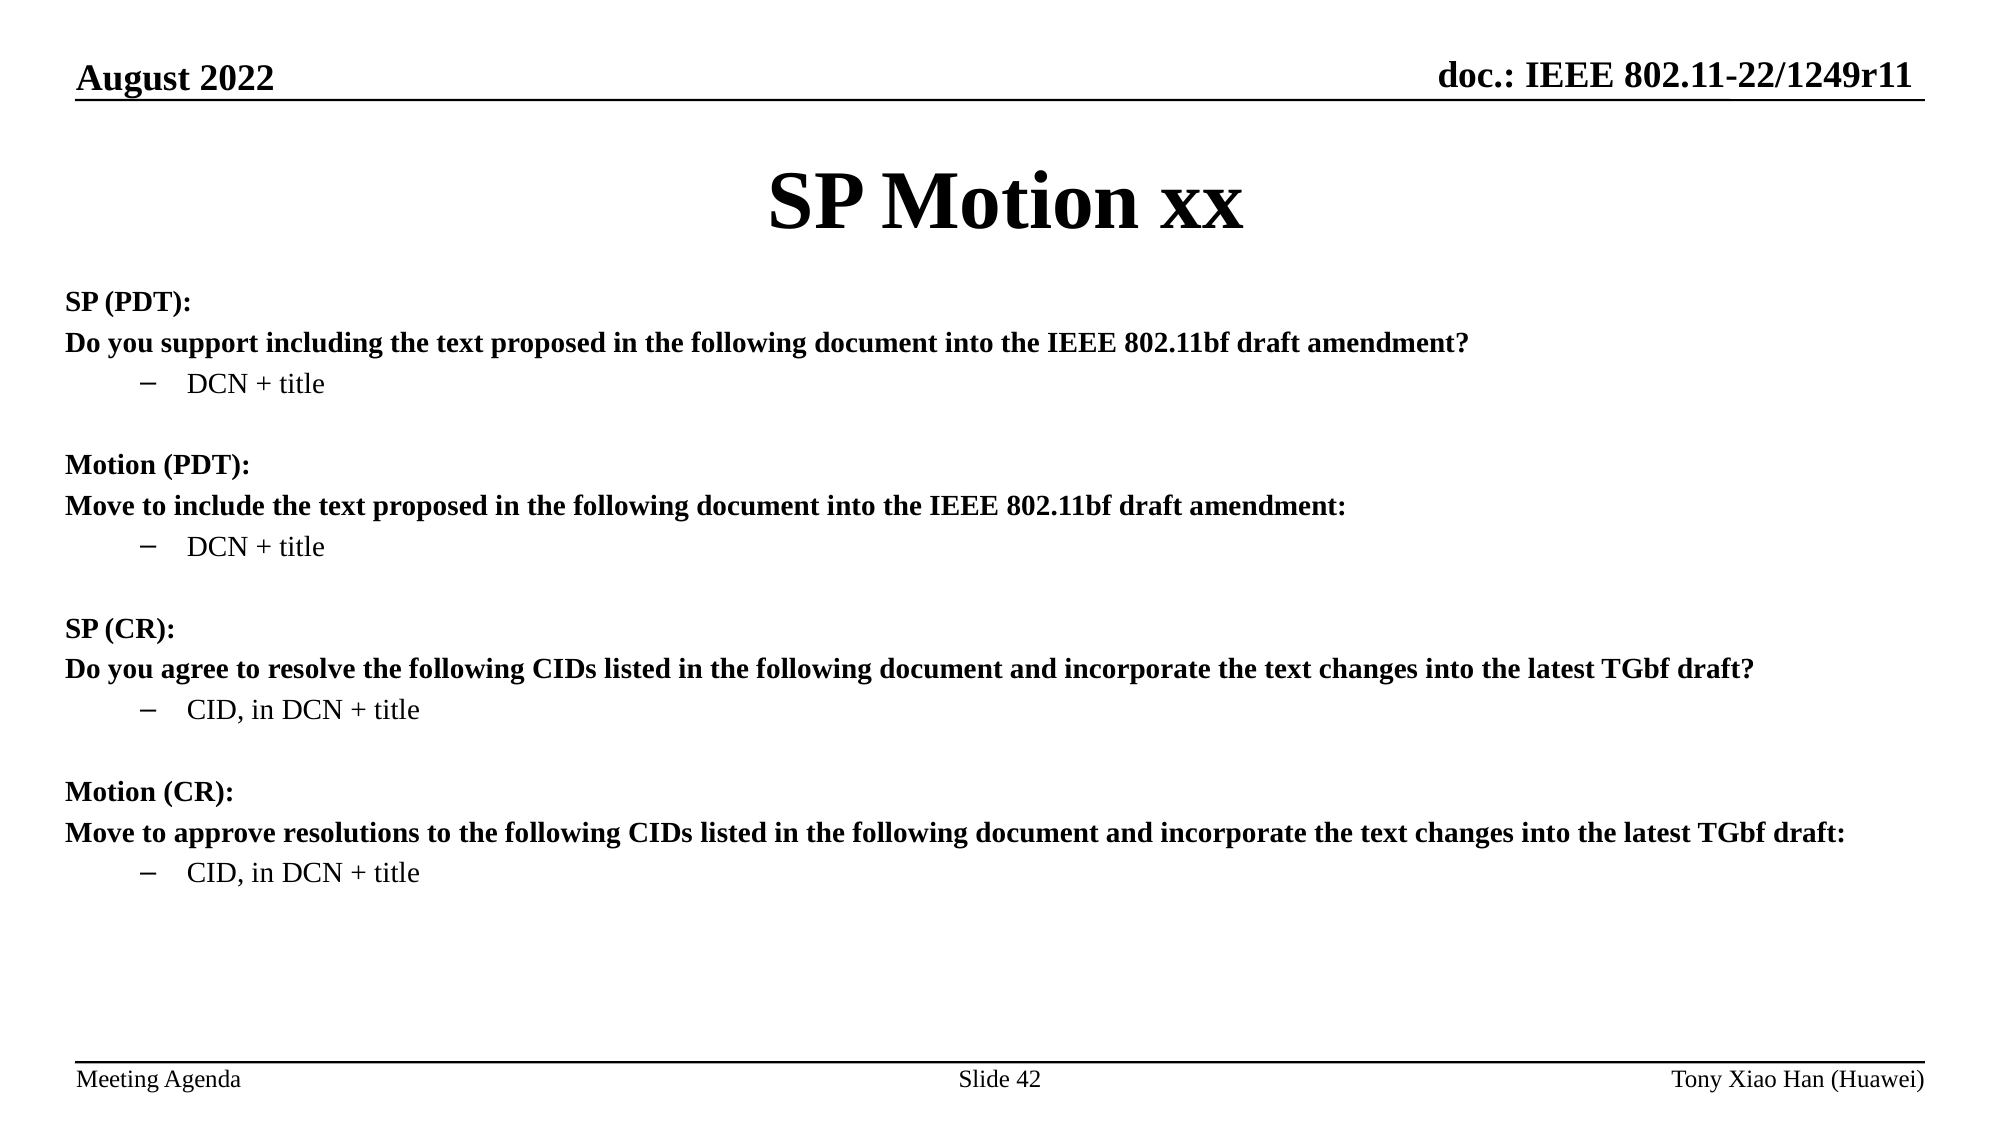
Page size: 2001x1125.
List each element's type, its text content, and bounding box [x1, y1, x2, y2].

text_box SP (PDT): Do you support including the text proposed in the following document into the IEEE 802.11bf draft amendment? DCN + title Motion (PDT): Move to include the text proposed in the following document into the IEEE 802.11bf draft amendment: DCN + title SP (CR): Do you agree to resolve the following CIDs listed in the following document and incorporate the text changes into the latest TGbf draft? CID, in DCN + title Motion (CR): Move to approve resolutions to the following CIDs listed in the following document and incorporate the text changes into the latest TGbf draft: CID, in DCN + title [49, 274, 1938, 1025]
text_box SP Motion xx [368, 137, 1644, 274]
